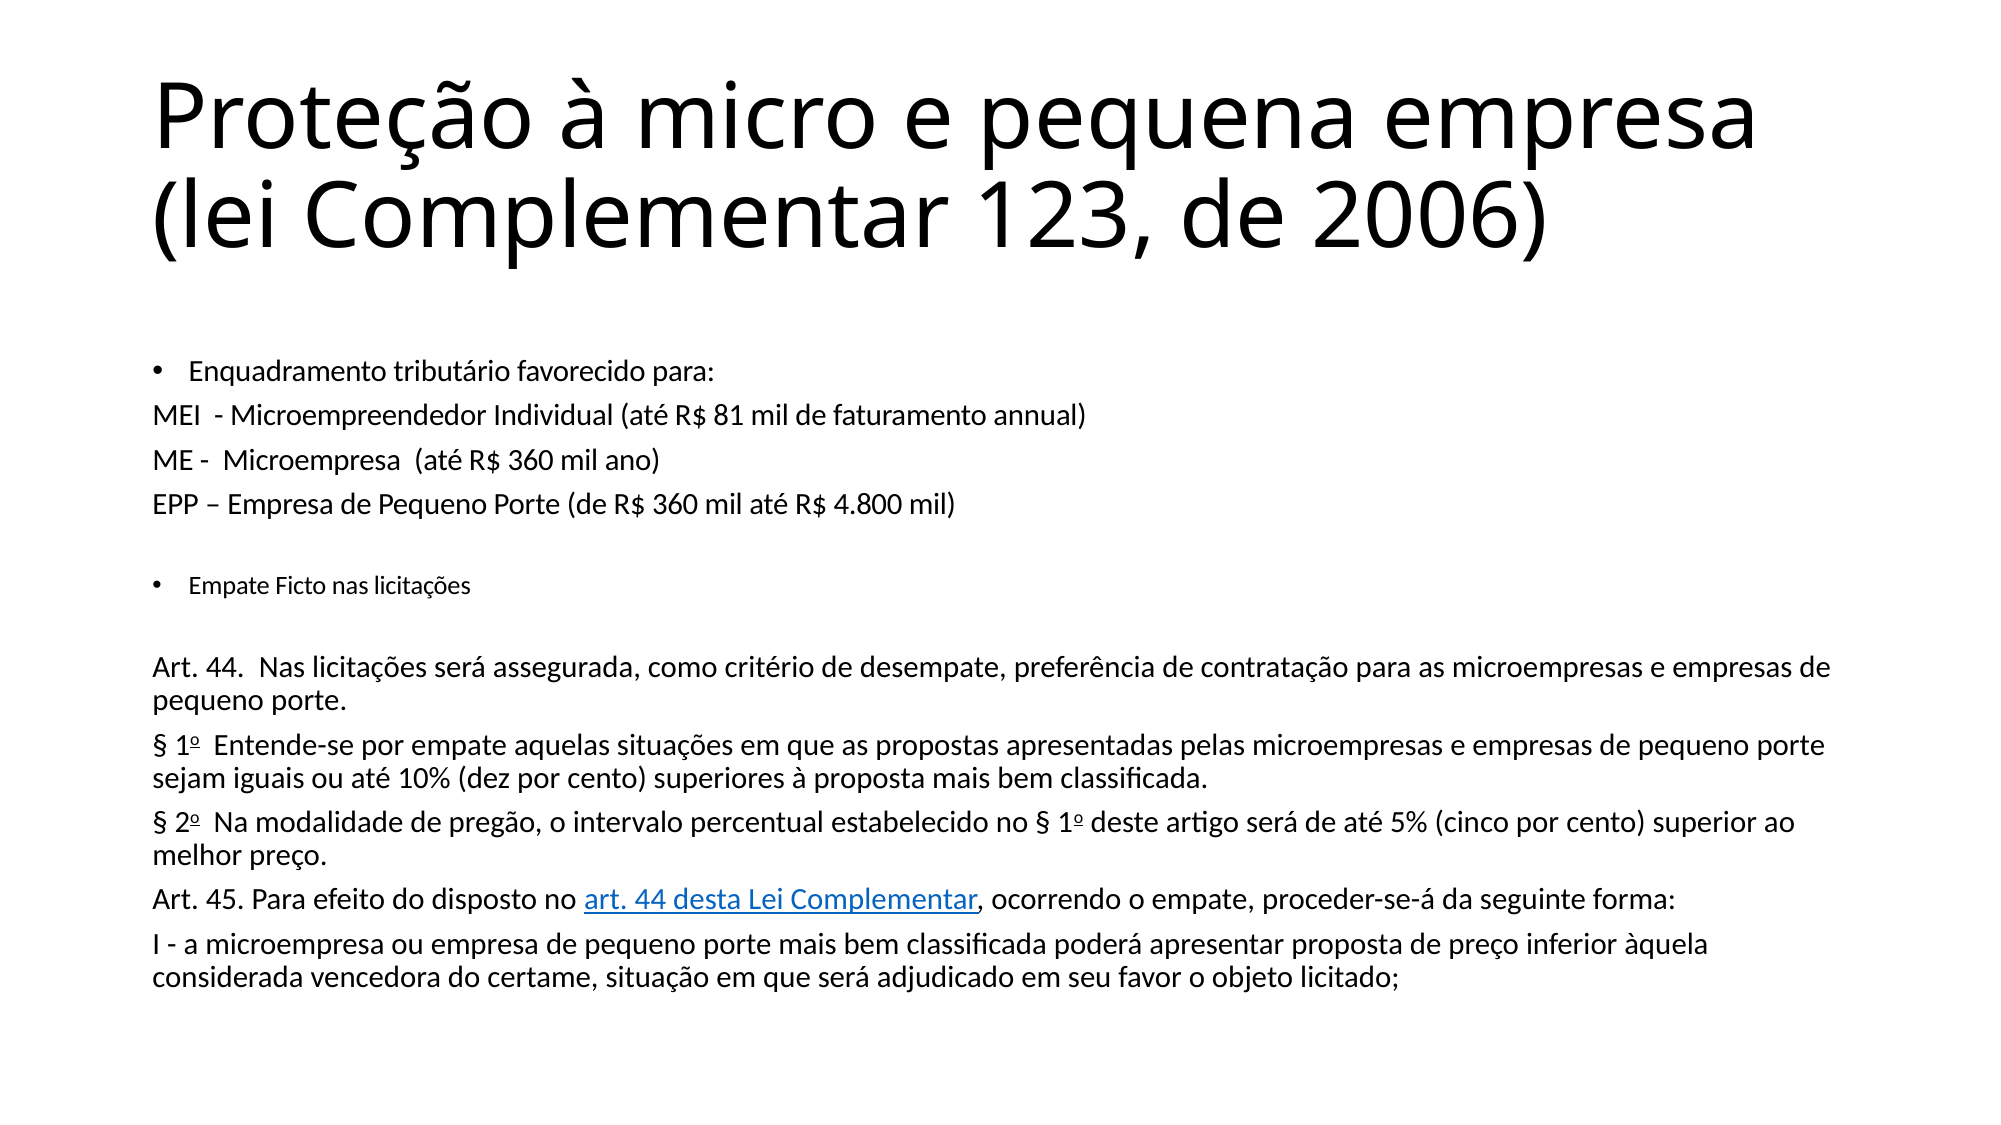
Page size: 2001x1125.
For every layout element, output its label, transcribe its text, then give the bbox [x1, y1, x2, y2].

title Proteção à micro e pequena empresa (lei Complementar 123, de 2006) [137, 59, 1863, 278]
list Enquadramento tributário favorecido para: MEI - Microempreendedor Individual (até R$ 81 mil de faturamento annual) ME - Microempresa (até R$ 360 mil ano) EPP – Empresa de Pequeno Porte (de R$ 360 mil até R$ 4.800 mil) Empate Ficto nas licitações Art. 44. Nas licitações será assegurada, como critério de desempate, preferência de contratação para as microempresas e empresas de pequeno porte. § 1o Entende-se por empate aquelas situações em que as propostas apresentadas pelas microempresas e empresas de pequeno porte sejam iguais ou até 10% (dez por cento) superiores à proposta mais bem classificada. § 2o Na modalidade de pregão, o intervalo percentual estabelecido no § 1o deste artigo será de até 5% (cinco por cento) superior ao melhor preço. Art. 45. Para efeito do disposto no art. 44 desta Lei Complementar, ocorrendo o empate, proceder-se-á da seguinte forma: I - a microempresa ou empresa de pequeno porte mais bem classificada poderá apresentar proposta de preço inferior àquela considerada vencedora do certame, situação em que será adjudicado em seu favor o objeto licitado; [137, 299, 1863, 1014]
